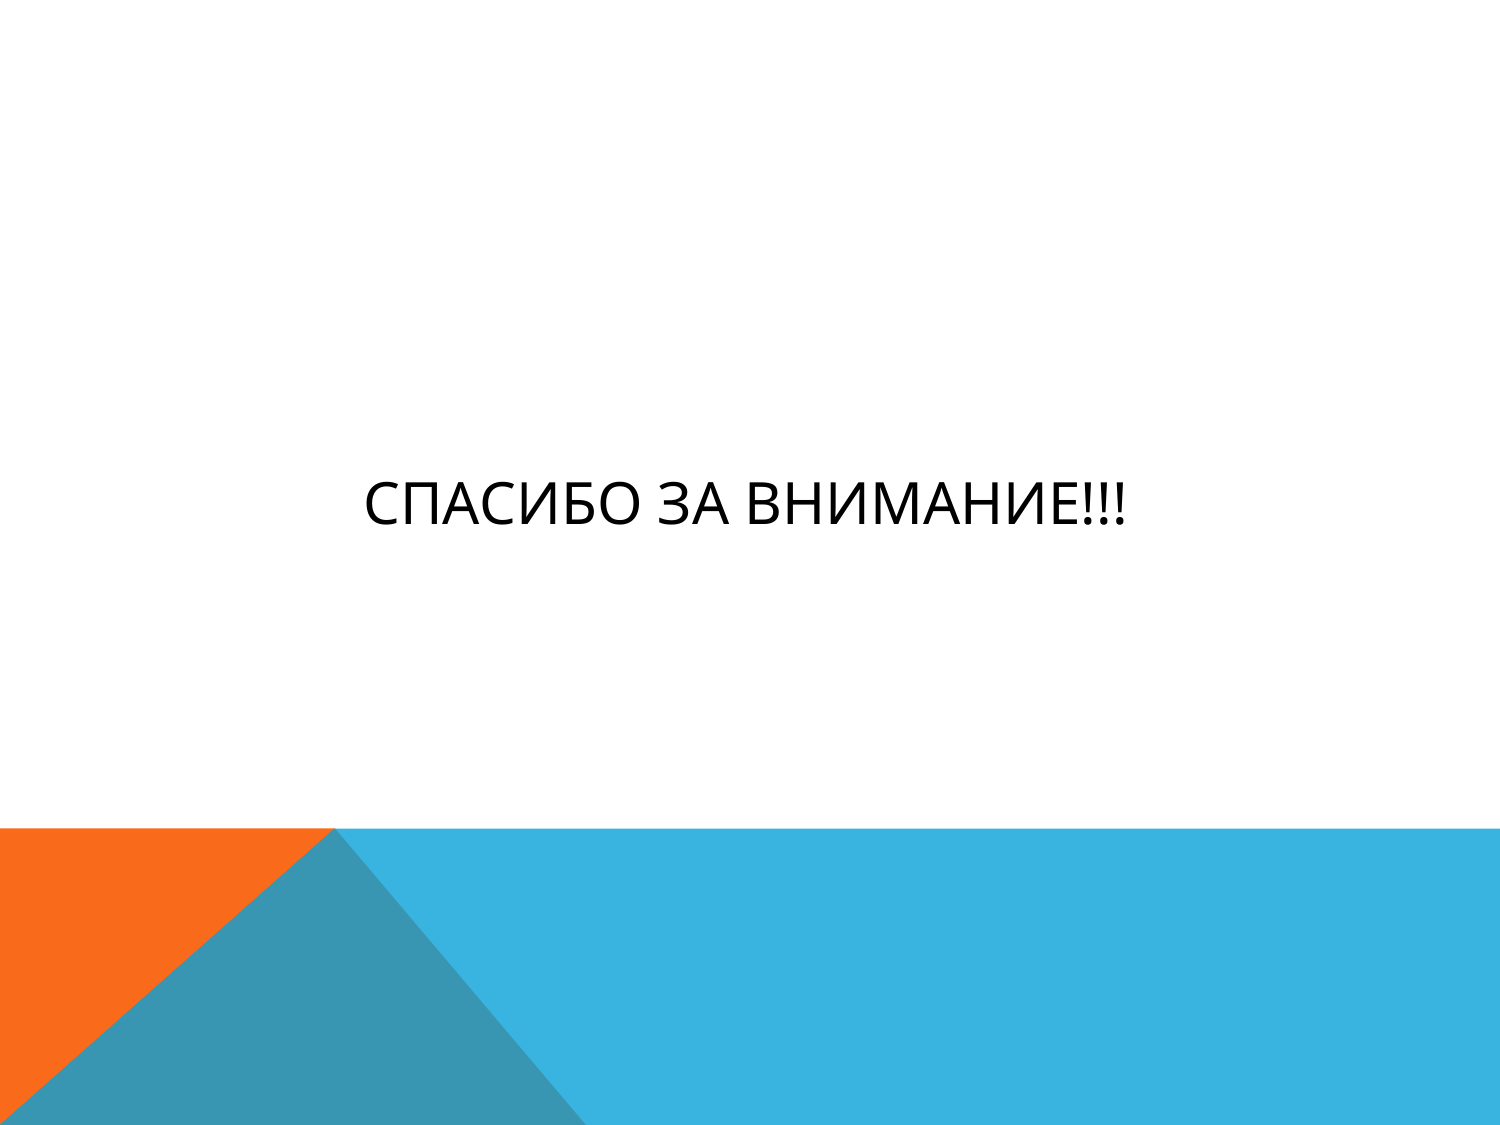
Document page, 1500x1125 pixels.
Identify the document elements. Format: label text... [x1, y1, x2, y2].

title Спасибо за внимание!!! [348, 456, 1500, 547]
